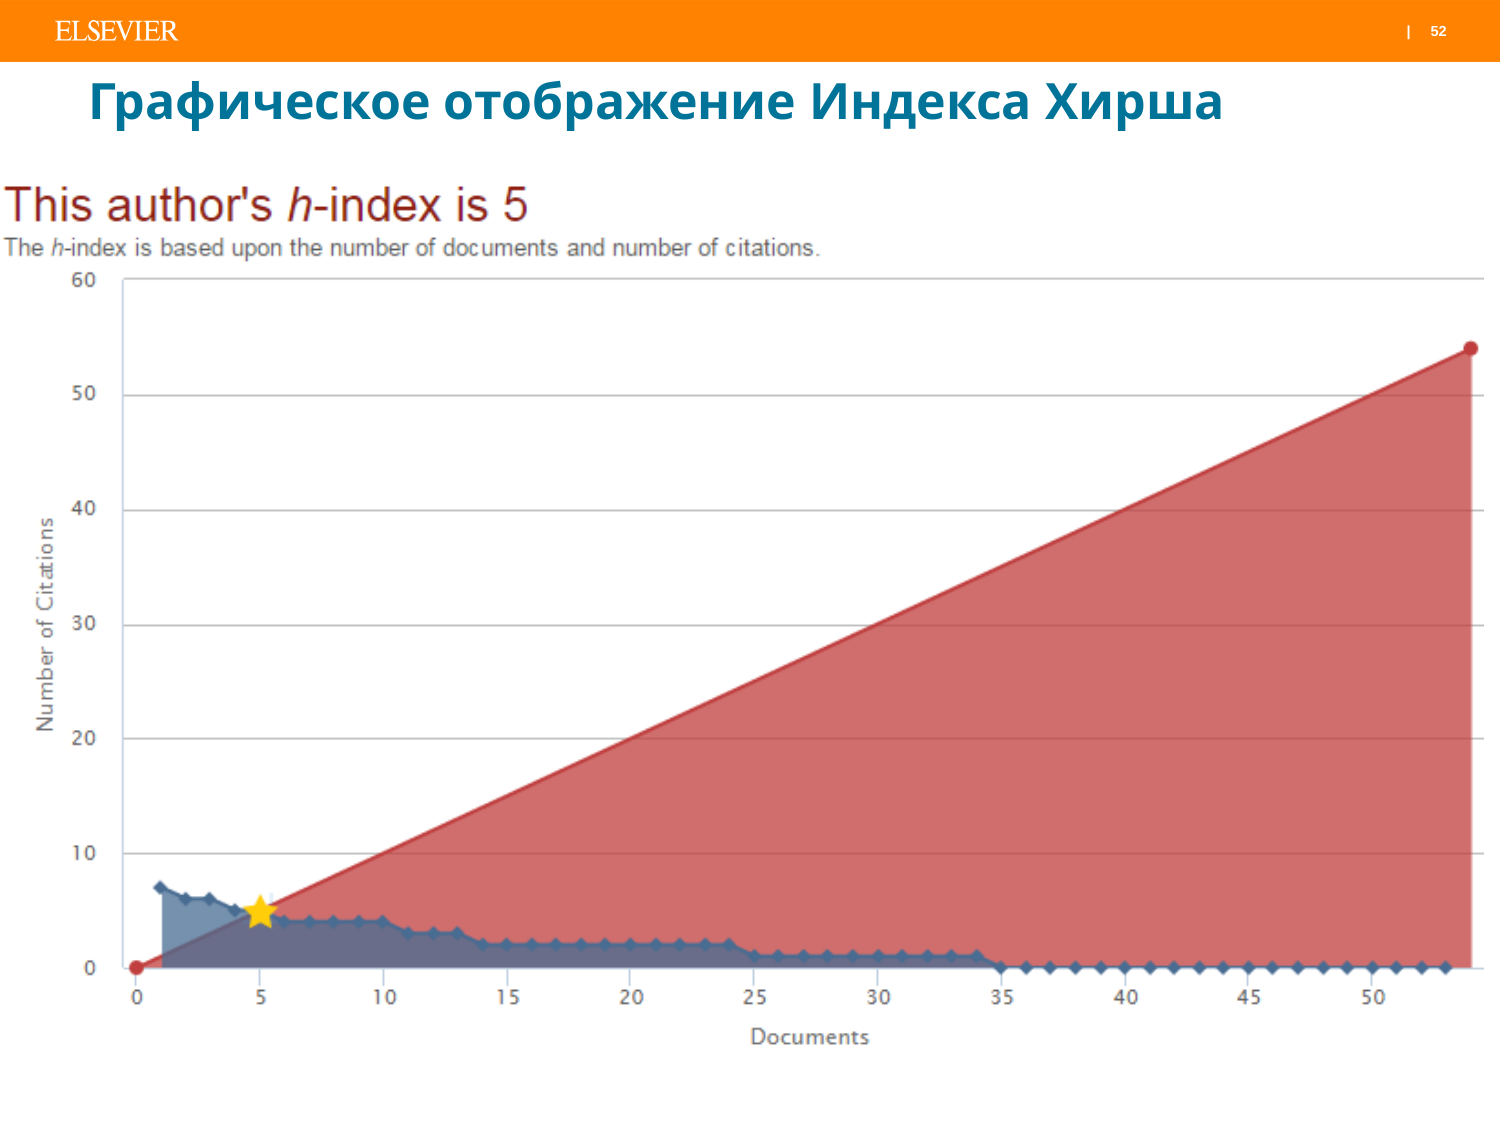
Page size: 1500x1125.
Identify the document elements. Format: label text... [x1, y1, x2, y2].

picture [1, 176, 1484, 1063]
picture [0, 0, 1500, 62]
title Графическое отображение Индекса Хирша [73, 45, 1424, 138]
